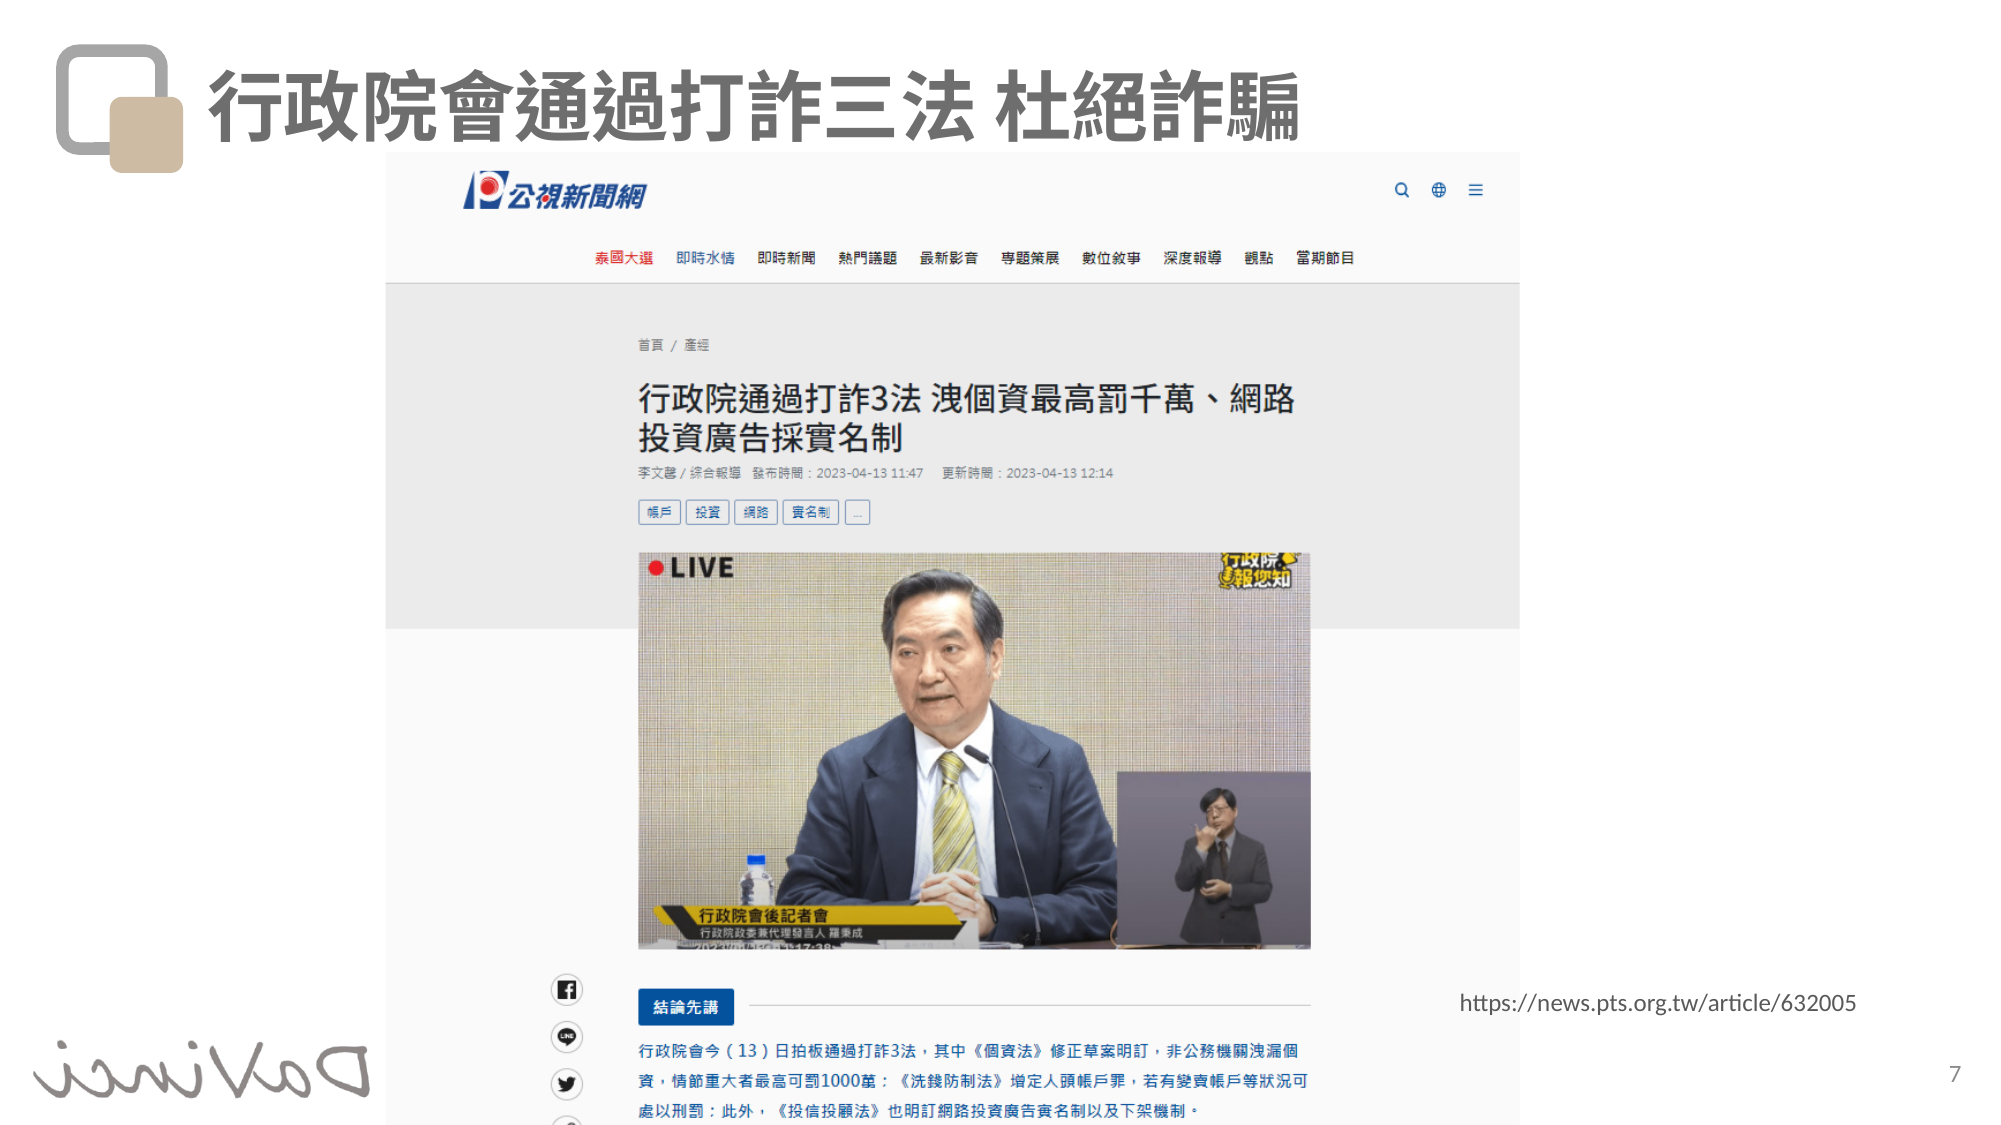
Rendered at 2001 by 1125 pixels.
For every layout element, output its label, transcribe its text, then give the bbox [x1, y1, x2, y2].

text_box https://news.pts.org.tw/article/632005 [1520, 971, 1875, 1024]
list 行政院會通過打詐三法 杜絕詐騙 [192, 53, 1461, 169]
picture [385, 152, 1520, 1125]
slide_number 6 [1526, 1042, 1977, 1103]
